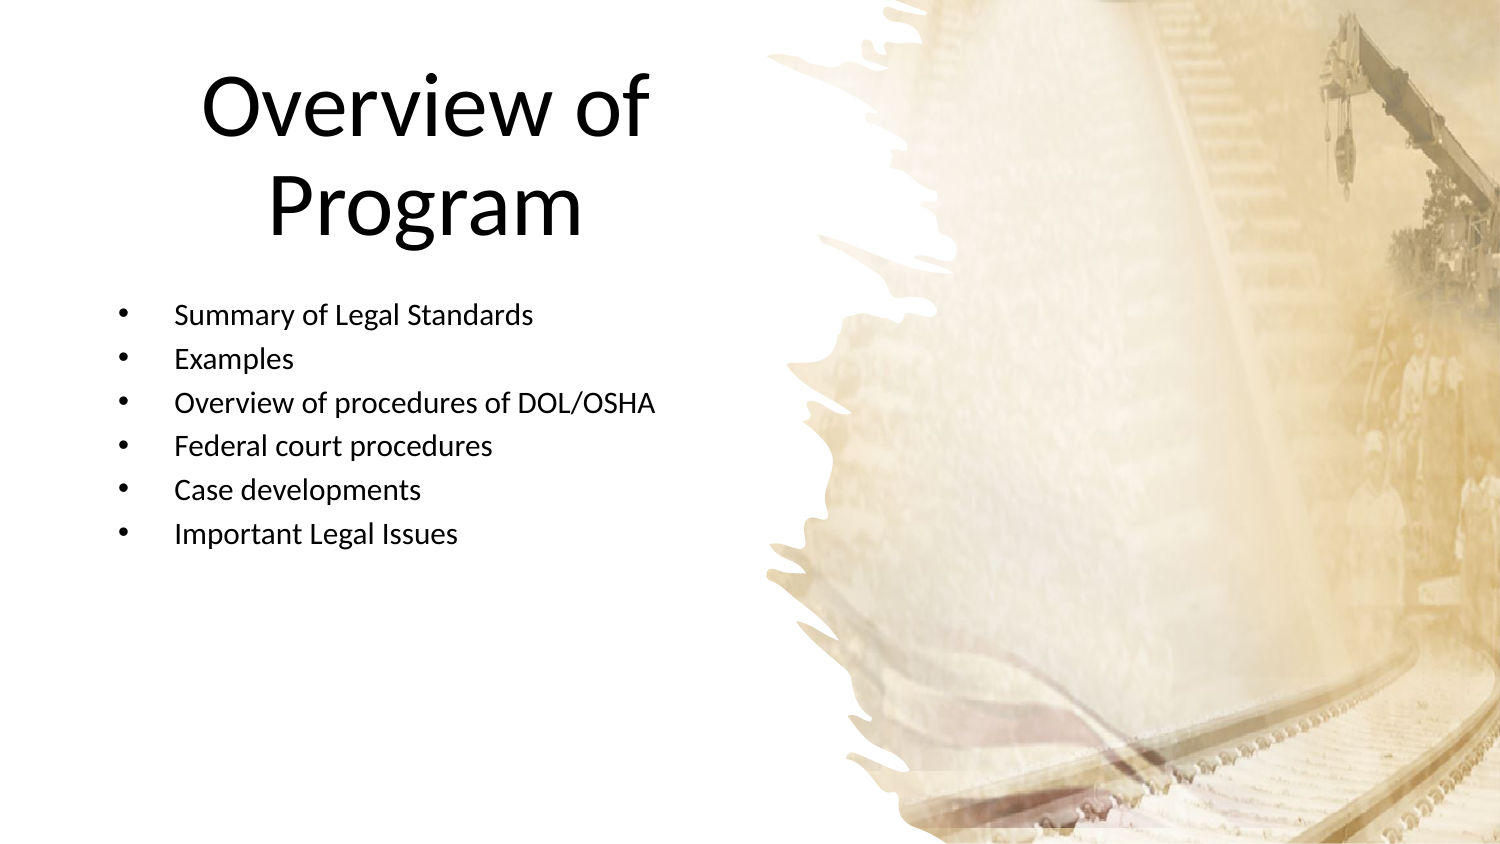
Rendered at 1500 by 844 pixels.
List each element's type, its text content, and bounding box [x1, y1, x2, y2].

text_box [0, 0, 764, 844]
list Summary of Legal Standards Examples Overview of procedures of DOL/OSHA Federal court procedures Case developments Important Legal Issues [103, 287, 672, 760]
title Overview of Program [103, 44, 750, 268]
picture [766, 0, 1500, 844]
